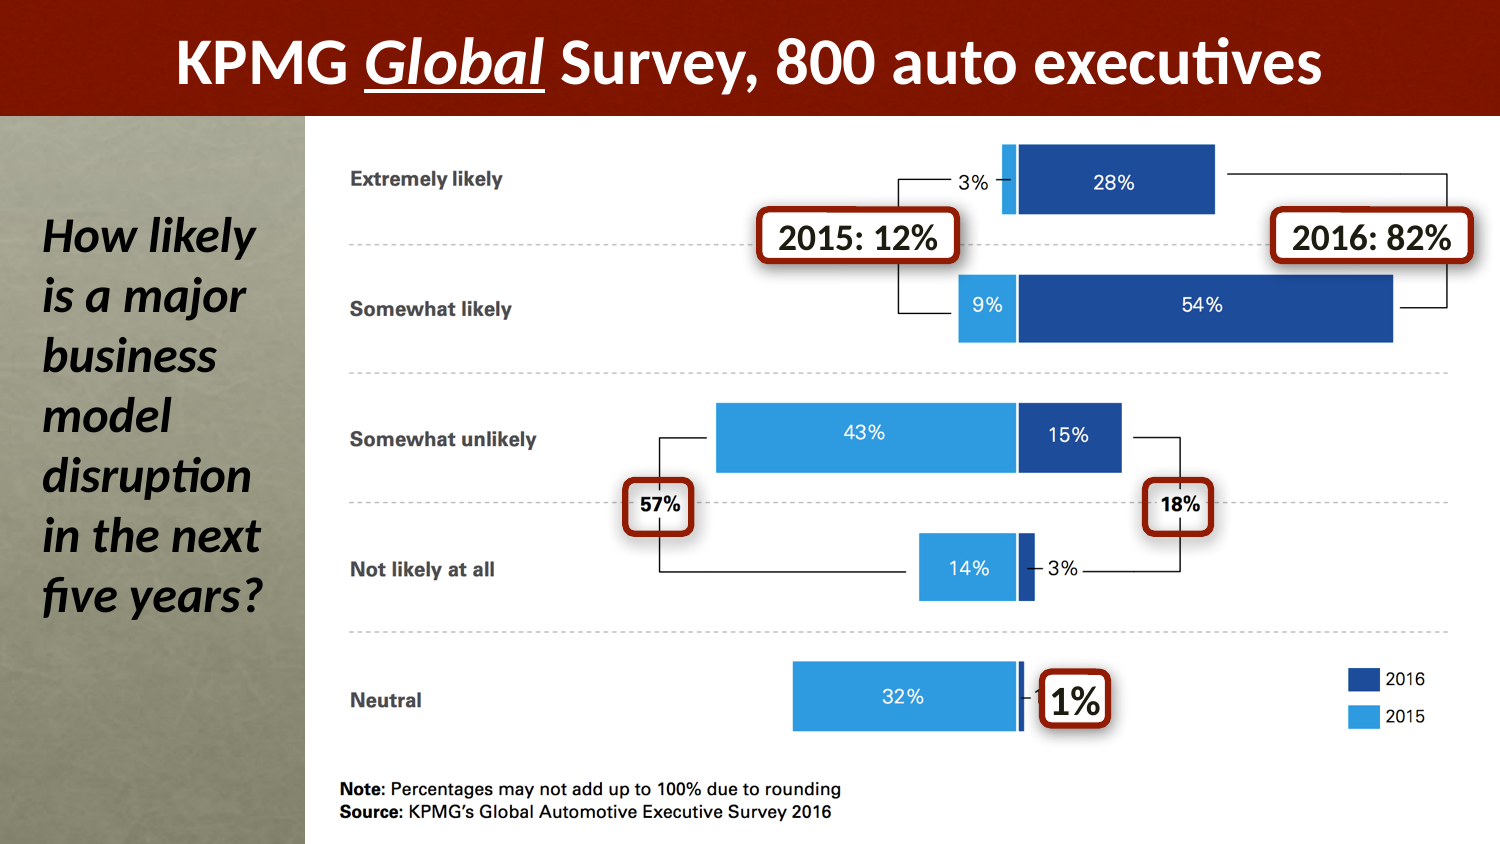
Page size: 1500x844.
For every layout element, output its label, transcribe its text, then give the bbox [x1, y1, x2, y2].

title KPMG Global Survey, 800 auto executives [127, 0, 1372, 117]
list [304, 115, 1500, 844]
picture [0, 116, 304, 844]
text_box How likely is a major business model disruption in the next five years? [27, 195, 293, 675]
